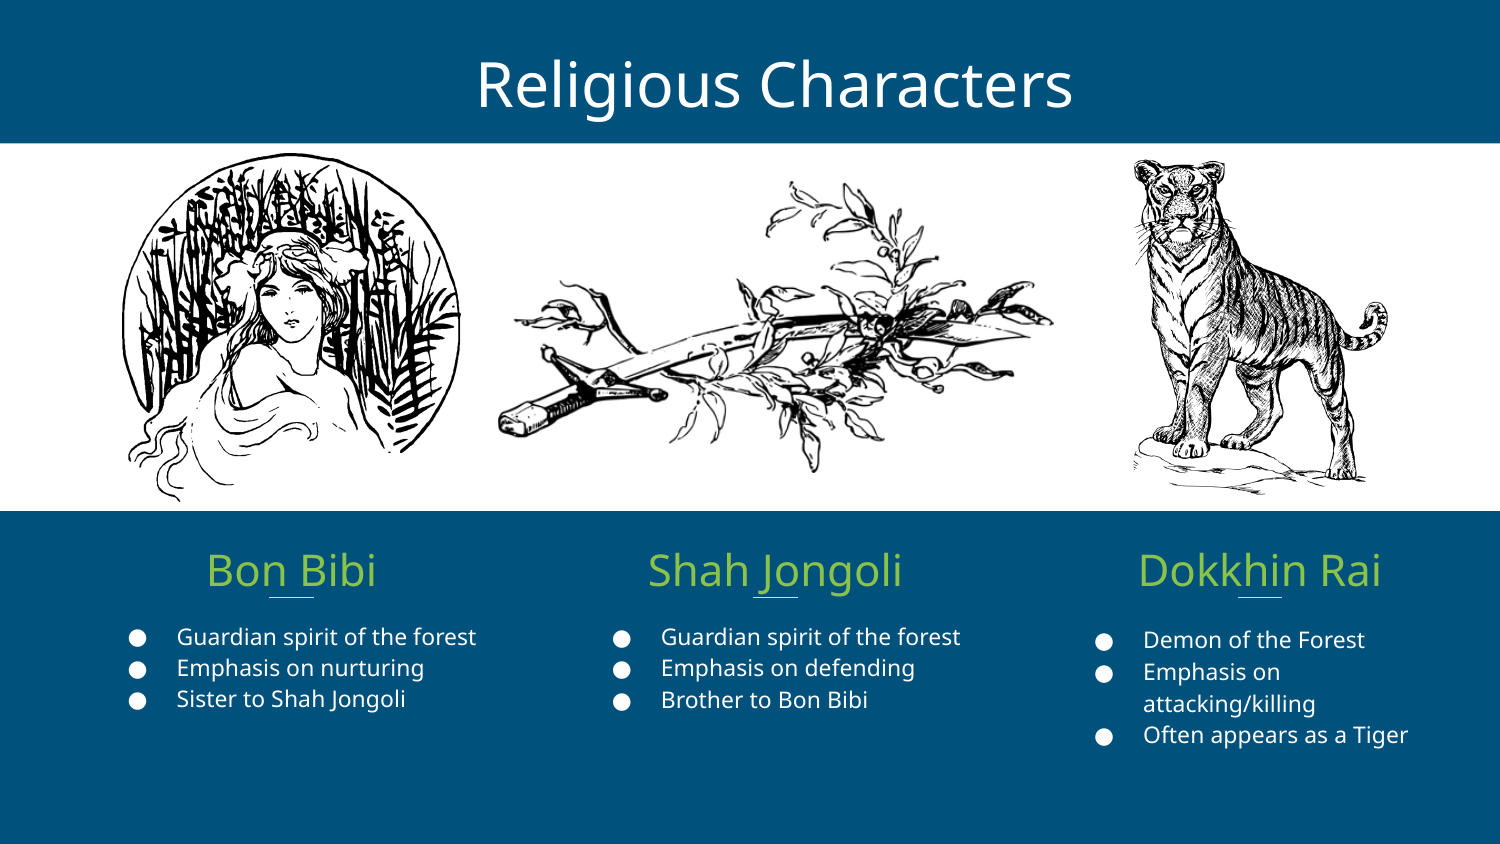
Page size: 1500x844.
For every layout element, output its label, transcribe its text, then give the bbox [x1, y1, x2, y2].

picture [498, 181, 1054, 473]
title Religious Characters [76, 14, 1475, 135]
list Bon Bibi [112, 520, 471, 592]
picture [1090, 157, 1430, 497]
list Demon of the Forest Emphasis on attacking/killing Often appears as a Tiger [1053, 606, 1447, 797]
picture [122, 153, 462, 502]
list Dokkhin Rai [1081, 519, 1439, 588]
text_box [0, 143, 1500, 511]
list Guardian spirit of the forest Emphasis on nurturing Sister to Shah Jongoli [86, 602, 497, 793]
list Shah Jongoli [597, 519, 955, 592]
list Guardian spirit of the forest Emphasis on defending Brother to Bon Bibi [570, 603, 981, 793]
picture [832, 592, 848, 596]
